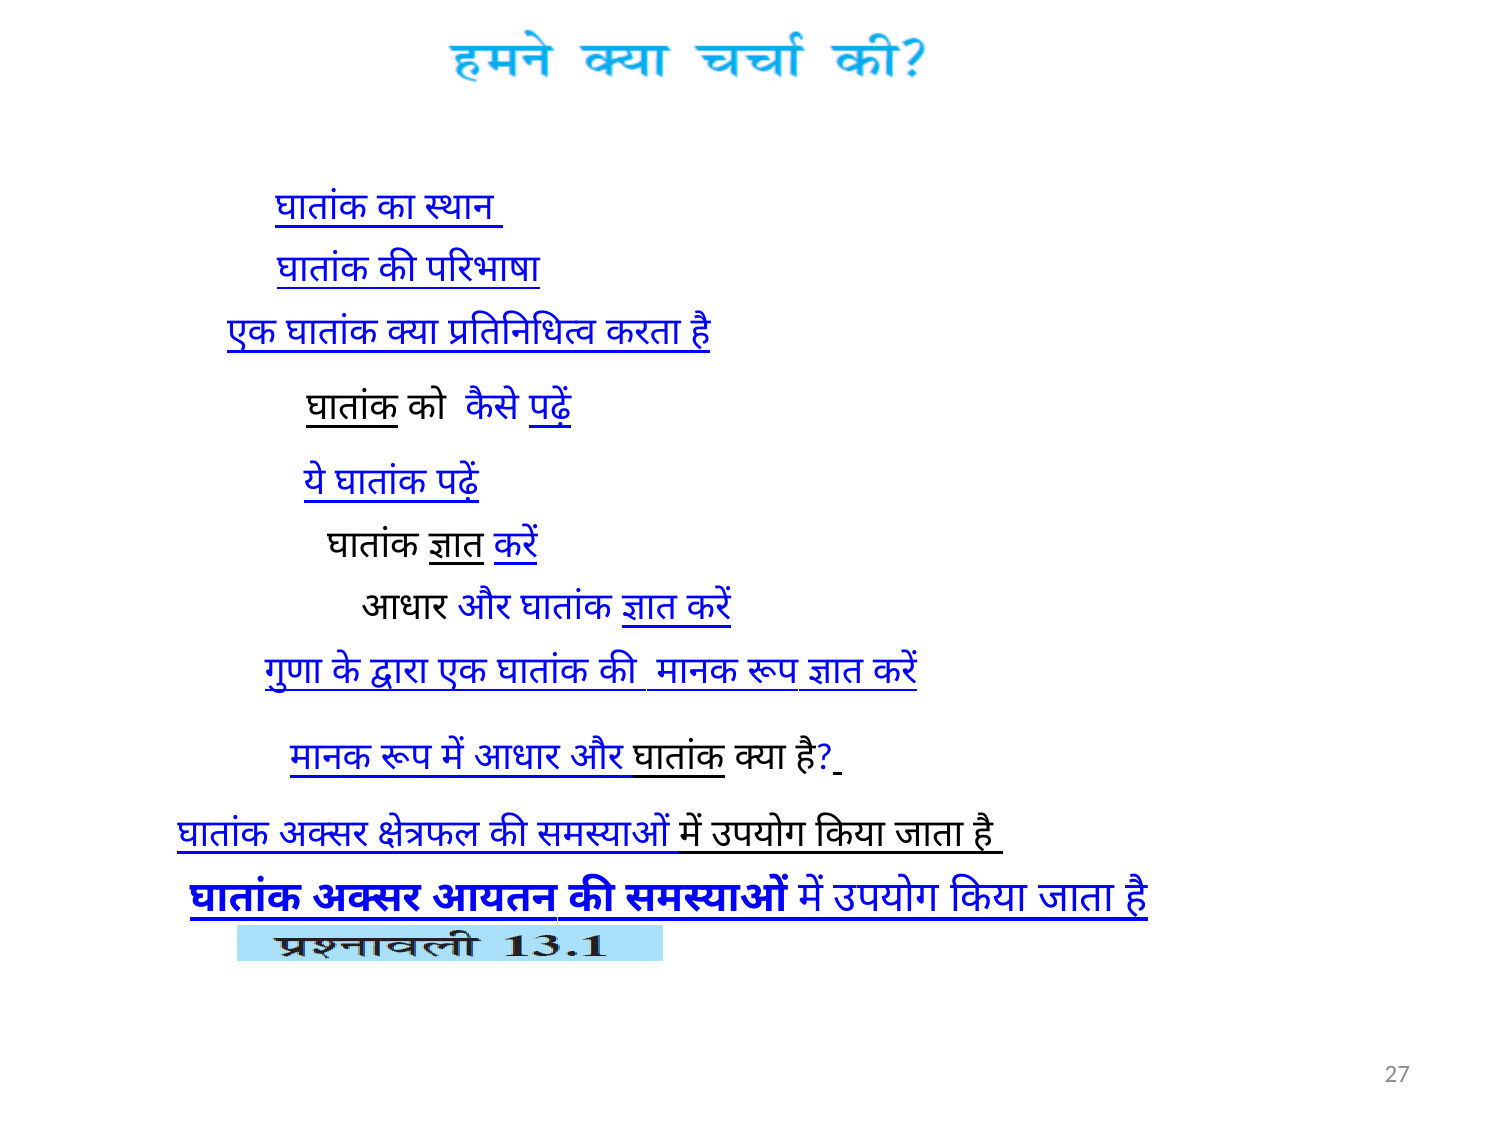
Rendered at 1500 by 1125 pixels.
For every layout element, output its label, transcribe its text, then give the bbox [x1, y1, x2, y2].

text_box घातांक अक्सर आयतन की समस्याओं में उपयोग किया जाता है [174, 862, 1500, 932]
picture [412, 24, 960, 108]
text_box ये घातांक पढ़ें [288, 449, 494, 514]
text_box गुणा के द्वारा एक घातांक की मानक रूप ज्ञात करें [249, 638, 1363, 703]
text_box घातांक को कैसे पढ़ें [291, 374, 587, 439]
text_box घातांक की परिभाषा [262, 236, 556, 299]
text_box मानक रूप में आधार और घातांक क्या है? [274, 724, 1325, 801]
text_box घातांक अक्सर क्षेत्रफल की समस्याओं में उपयोग किया जाता है [162, 801, 1475, 910]
slide_number 27 [1074, 1042, 1425, 1103]
text_box घातांक ज्ञात करें [312, 512, 553, 576]
text_box एक घातांक क्या प्रतिनिधित्व करता है [212, 299, 1038, 364]
text_box आधार और घातांक ज्ञात करें [346, 574, 746, 638]
picture [237, 924, 663, 964]
text_box घातांक का स्थान [260, 174, 519, 239]
